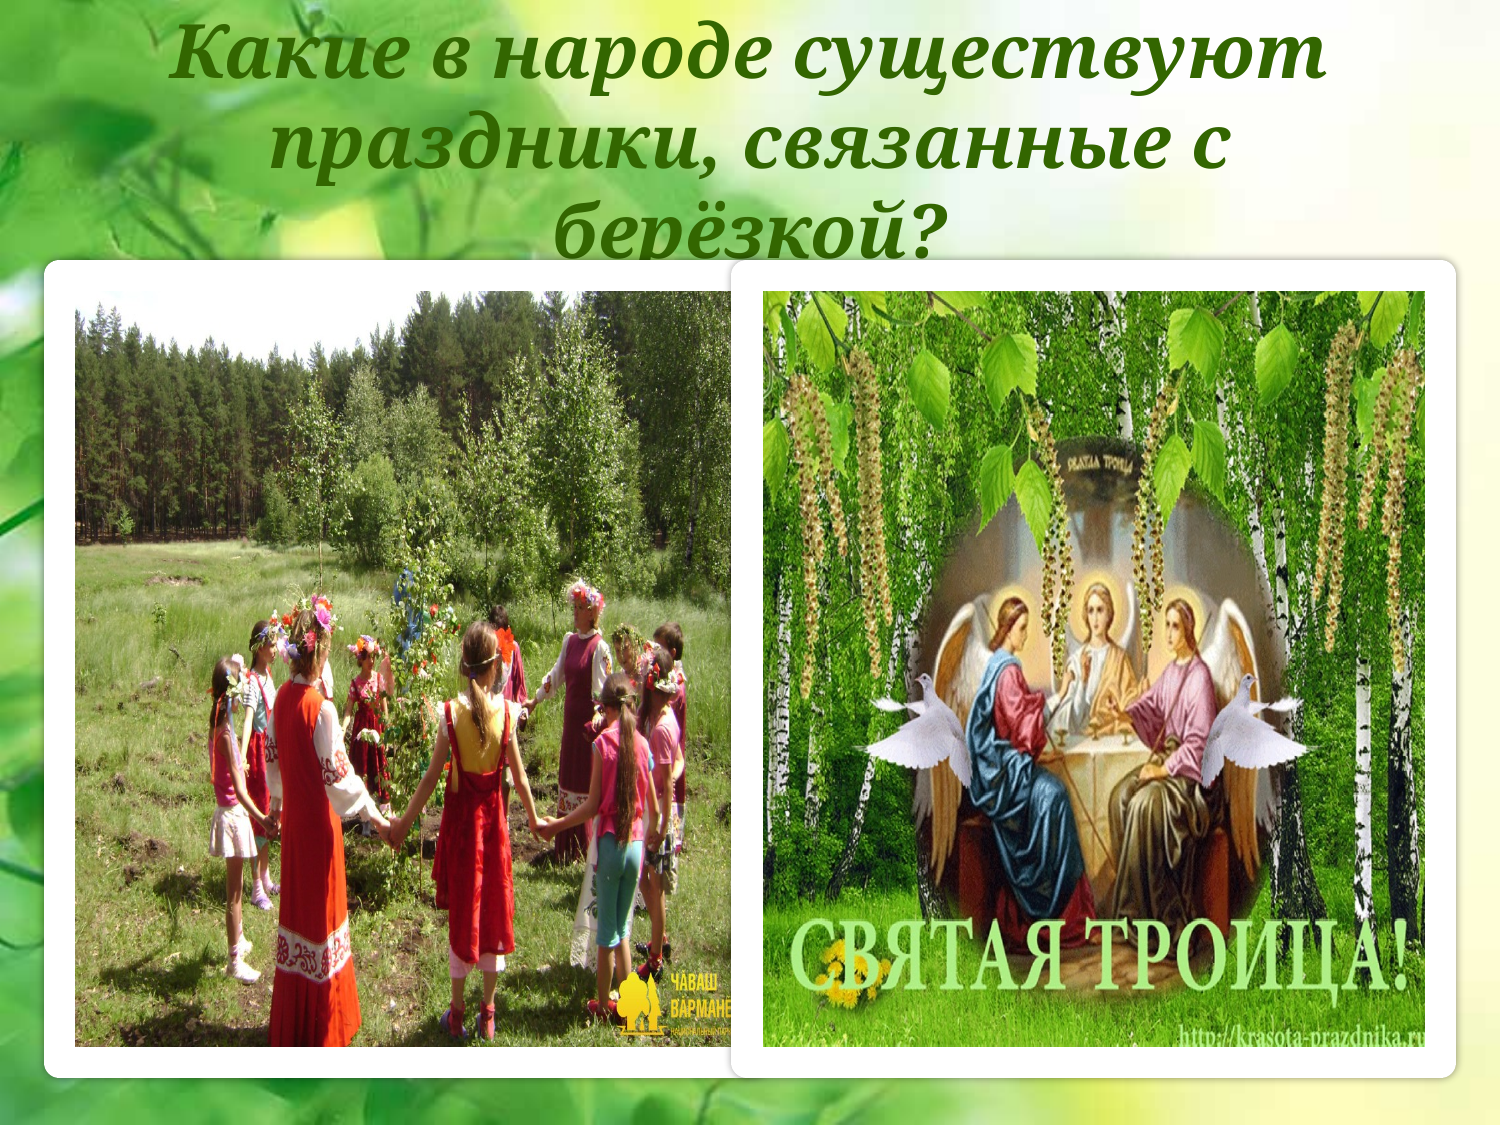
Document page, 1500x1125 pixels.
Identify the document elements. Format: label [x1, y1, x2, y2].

list [74, 290, 738, 1047]
picture [0, 0, 1500, 1125]
list [762, 290, 1426, 1047]
